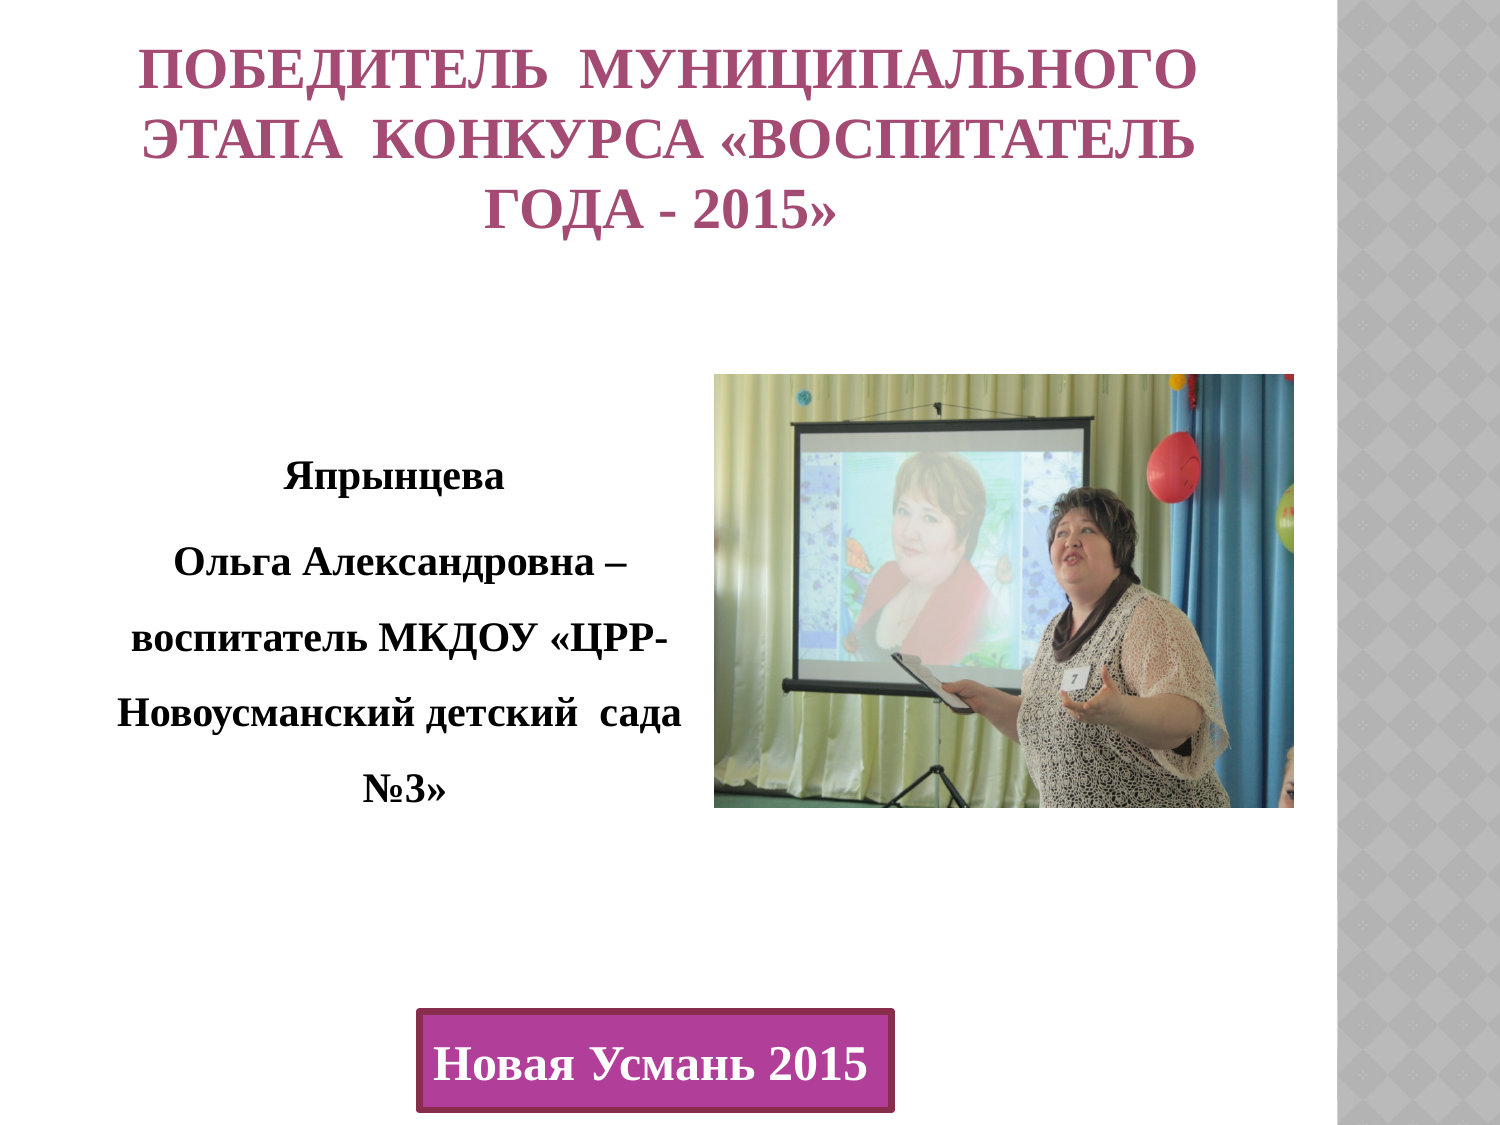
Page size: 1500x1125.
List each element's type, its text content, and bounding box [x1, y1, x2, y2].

picture [714, 374, 1295, 809]
text_box Новая Усмань 2015 [416, 1008, 895, 1113]
title Победитель муниципального этапа конкурса «Воспитатель года - 2015» [75, 52, 1263, 240]
list Япрынцева Ольга Александровна – воспитатель МКДОУ «ЦРР- Новоусманский детский сада №3» [58, 316, 700, 821]
